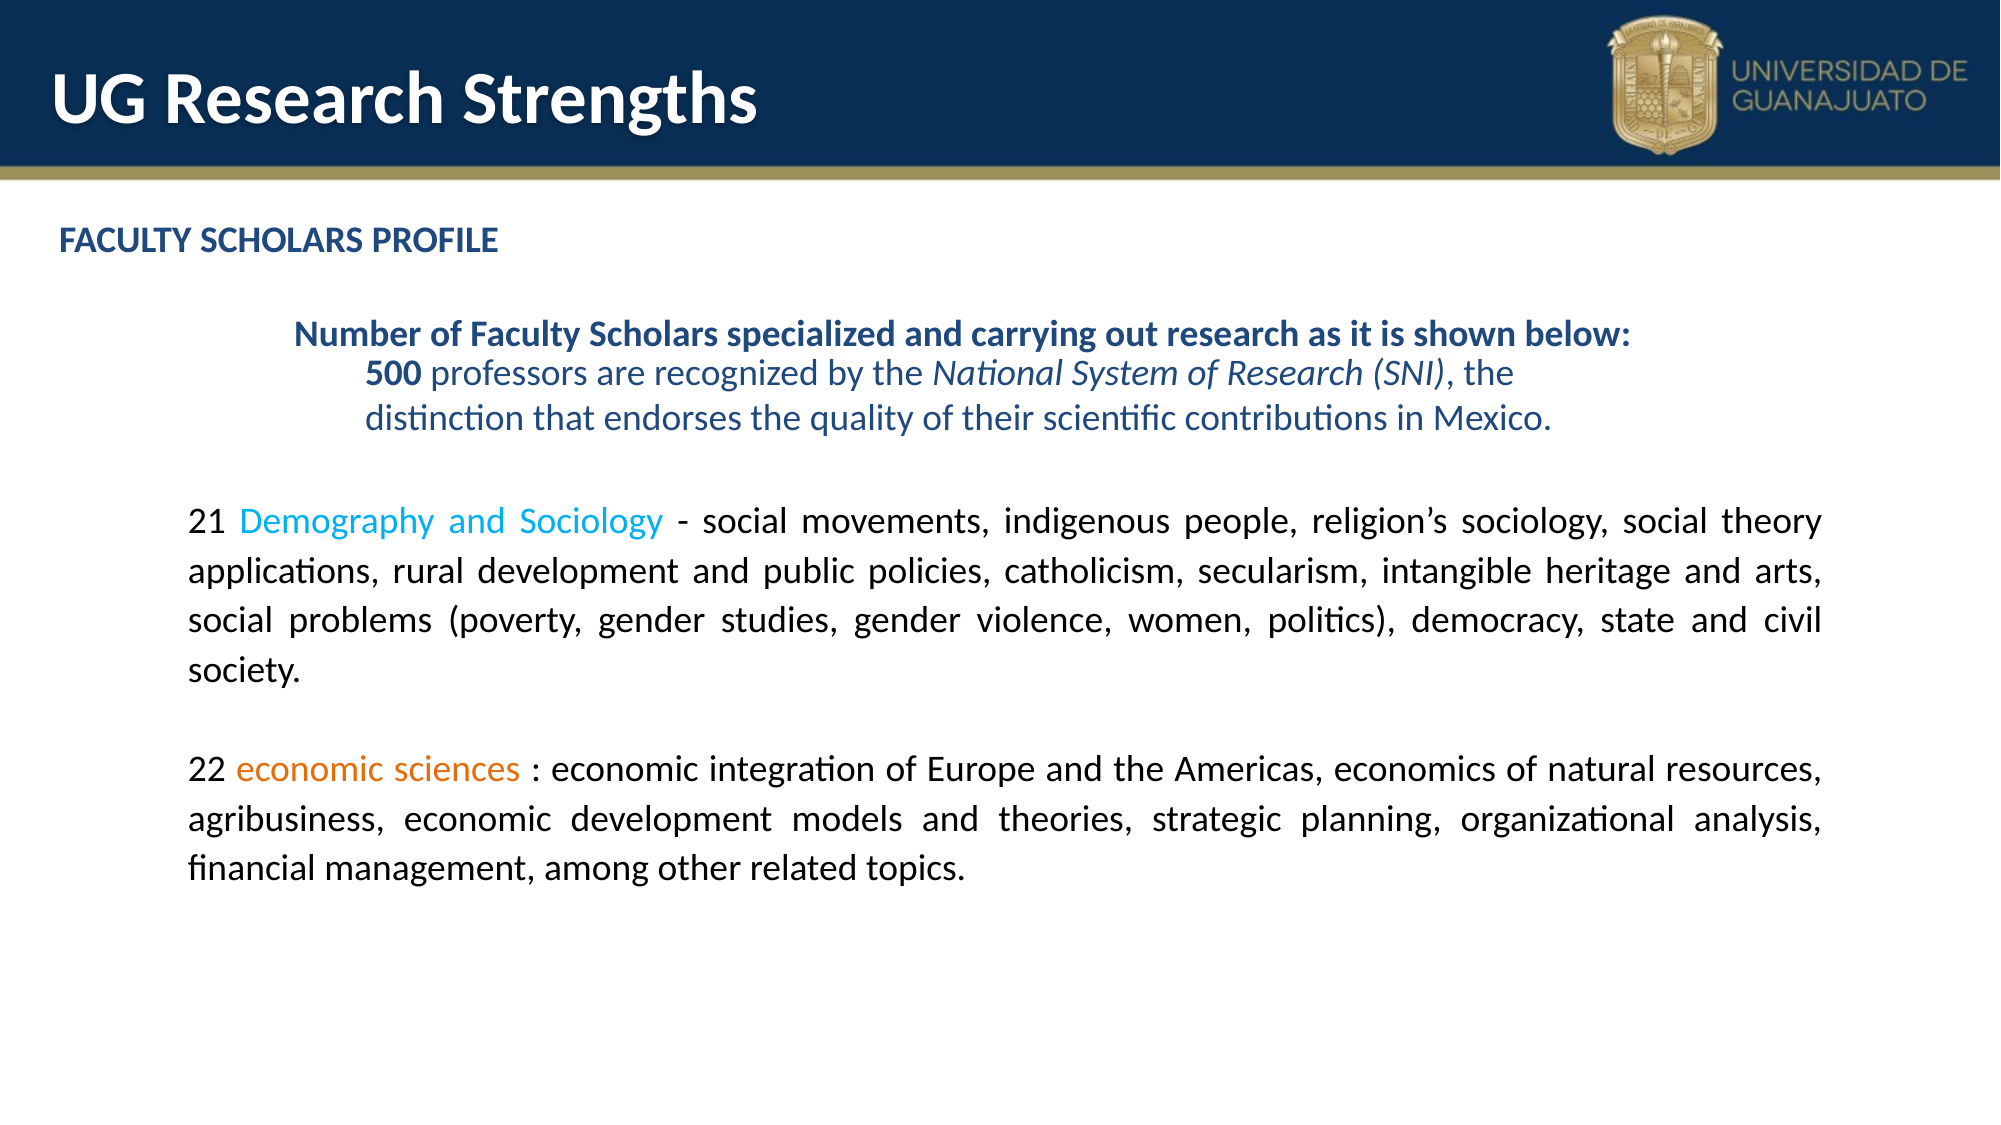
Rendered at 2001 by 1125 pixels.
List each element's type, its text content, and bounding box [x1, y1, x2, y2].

text_box FACULTY SCHOLARS PROFILE [59, 215, 500, 250]
list 500 professors are recognized by the National System of Research (SNI), the distinction that endorses the quality of their scientific contributions in Mexico. [349, 361, 1651, 484]
picture [0, 0, 2000, 186]
text_box Number of Faculty Scholars specialized and carrying out research as it is shown below: [279, 301, 1662, 361]
text_box 21 Demography and Sociology - social movements, indigenous people, religion’s sociology, social theory applications, rural development and public policies, catholicism, secularism, intangible heritage and arts, social problems (poverty, gender studies, gender violence, women, politics), democracy, state and civil society. 22 economic sciences : economic integration of Europe and the Americas, economics of natural resources, agribusiness, economic development models and theories, strategic planning, organizational analysis, financial management, among other related topics. [173, 484, 1839, 945]
